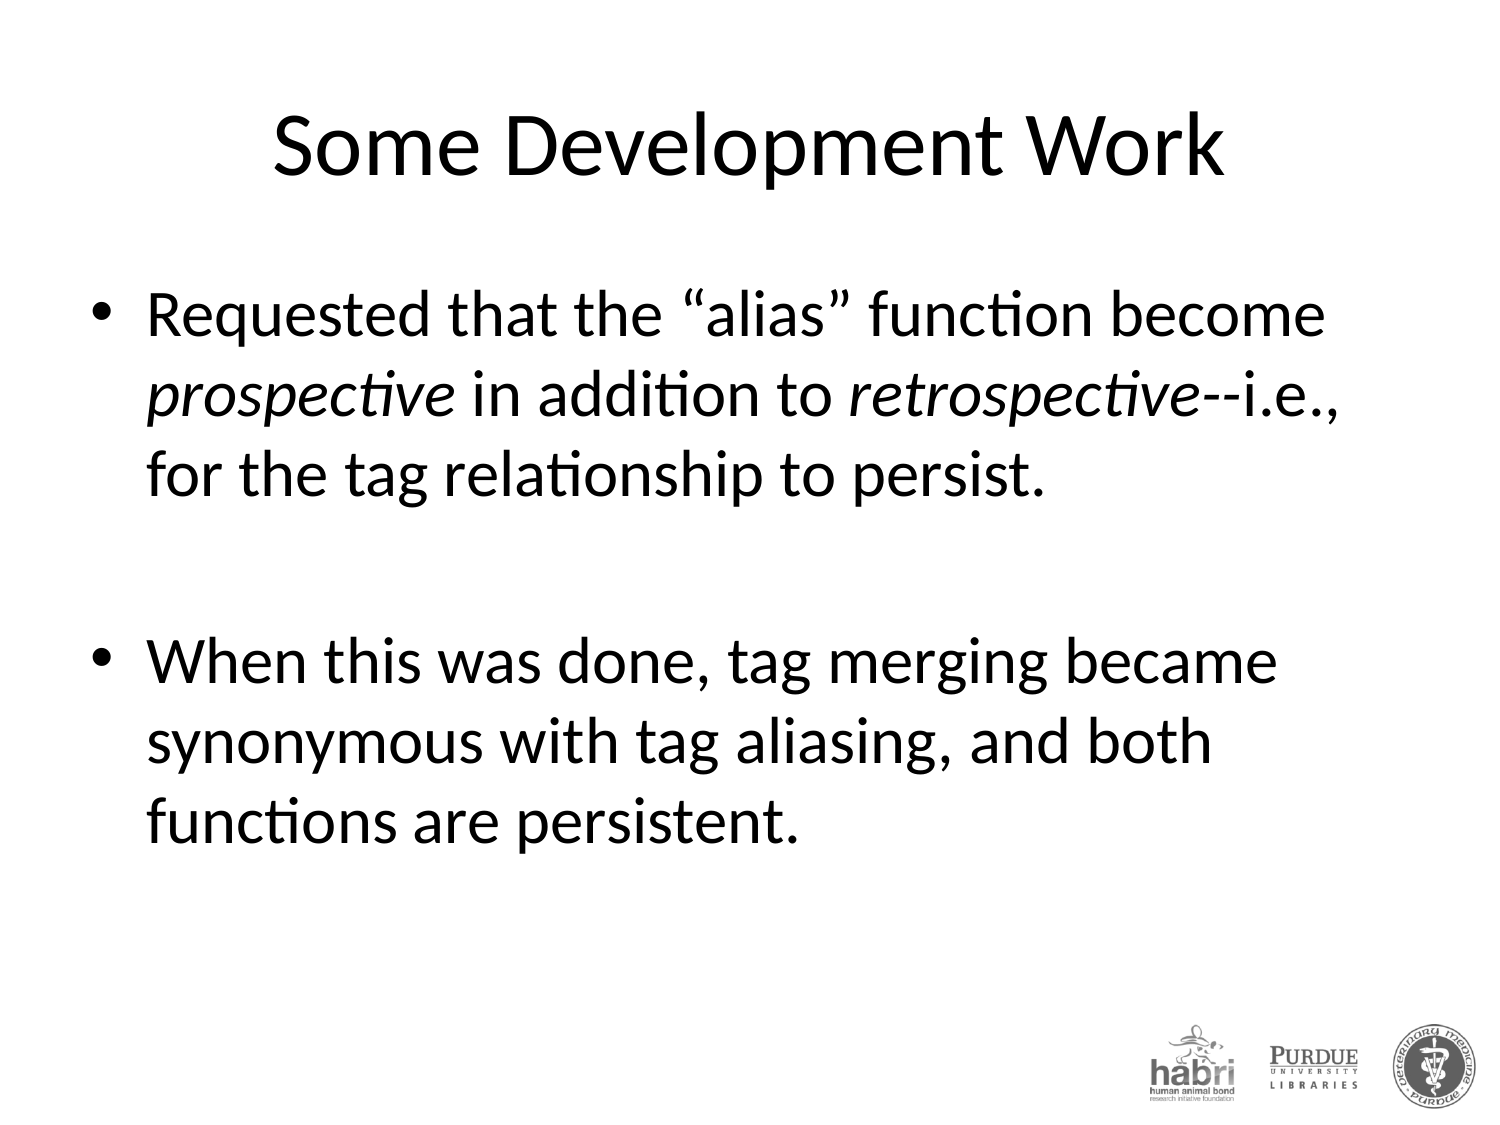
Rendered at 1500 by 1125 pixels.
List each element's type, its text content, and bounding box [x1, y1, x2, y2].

picture [1150, 1024, 1476, 1109]
list Requested that the “alias” function become prospective in addition to retrospective--i.e., for the tag relationship to persist. When this was done, tag merging became synonymous with tag aliasing, and both functions are persistent. [75, 262, 1425, 1005]
title Some Development Work [75, 45, 1425, 233]
